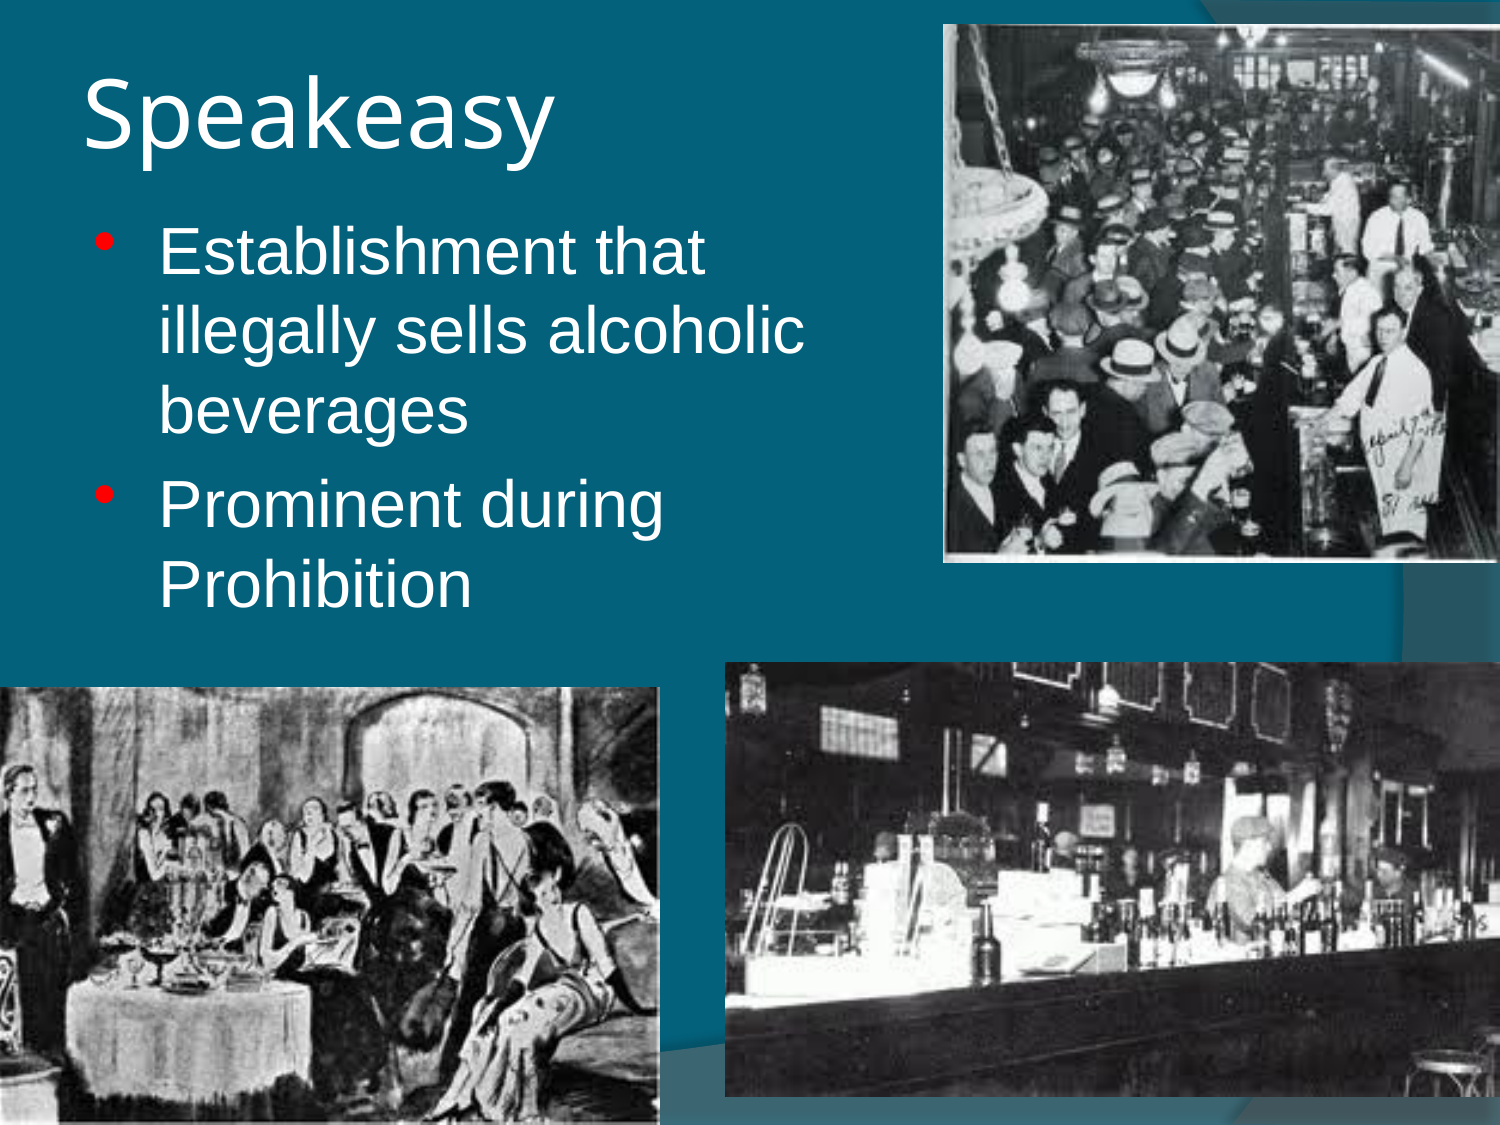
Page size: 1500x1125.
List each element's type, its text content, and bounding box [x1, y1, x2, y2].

picture [944, 24, 1500, 563]
title Speakeasy [75, 45, 933, 175]
list Establishment that illegally sells alcoholic beverages Prominent during Prohibition [75, 200, 950, 650]
picture [724, 662, 1500, 1097]
picture [0, 688, 661, 1125]
